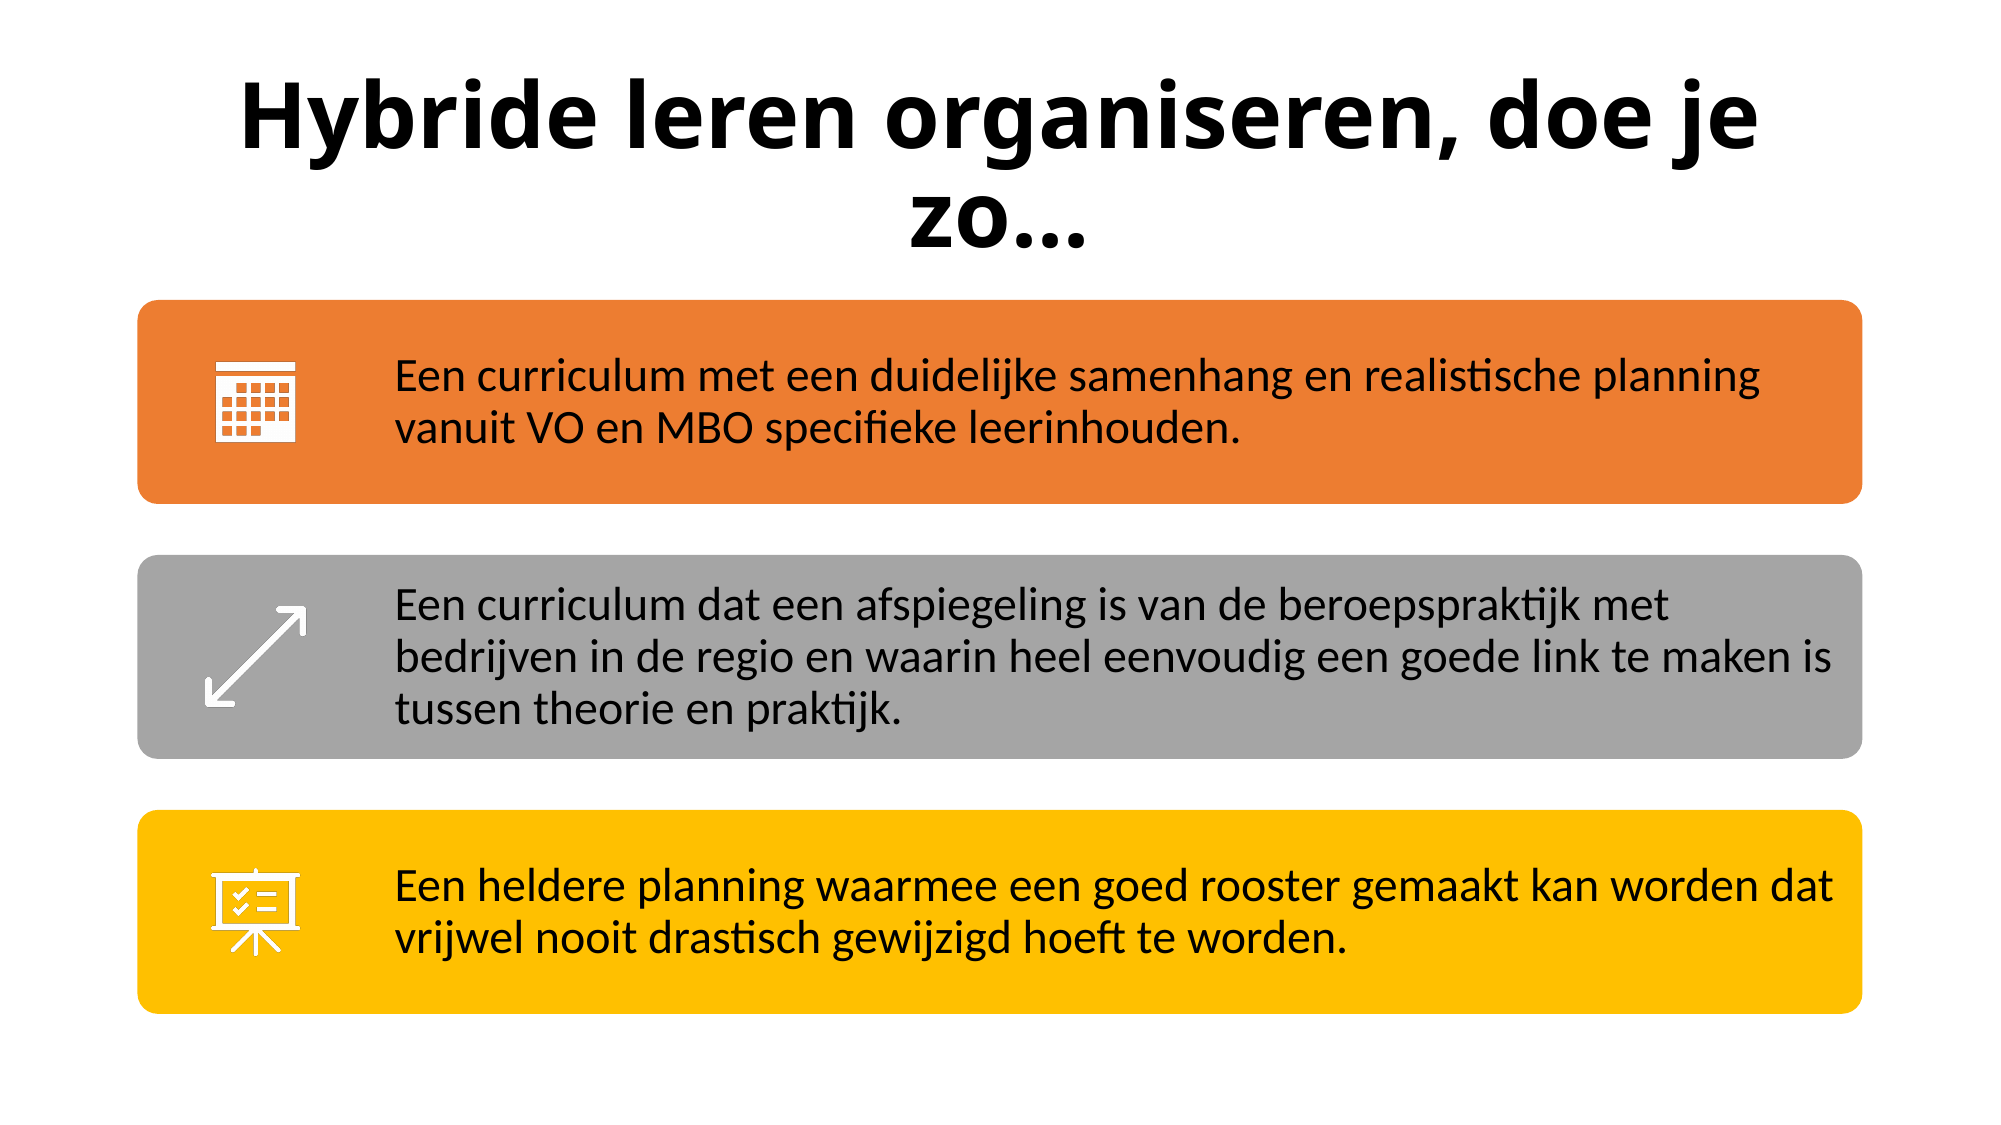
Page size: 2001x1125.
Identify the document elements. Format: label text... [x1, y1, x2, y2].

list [137, 299, 1863, 1014]
title Hybride leren organiseren, doe je zo... [137, 59, 1863, 278]
